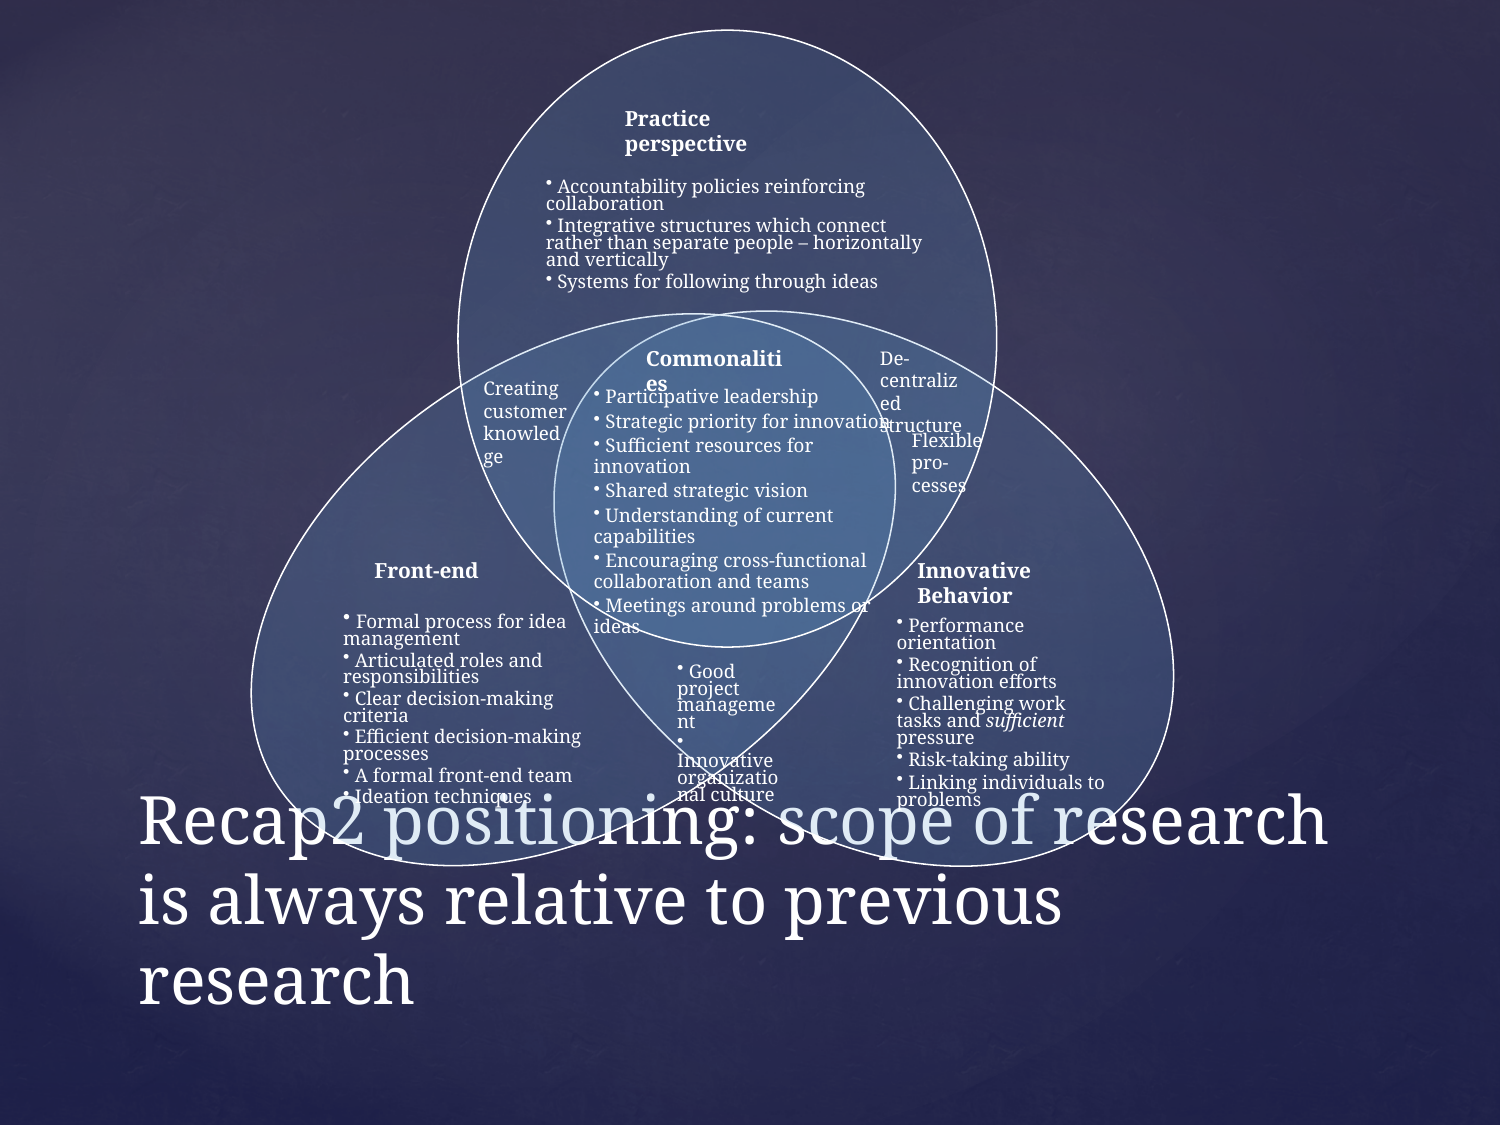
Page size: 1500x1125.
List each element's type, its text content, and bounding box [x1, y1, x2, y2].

title Recap2 positioning: scope of research is always relative to previous research [123, 875, 1362, 1025]
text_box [217, 29, 1209, 827]
